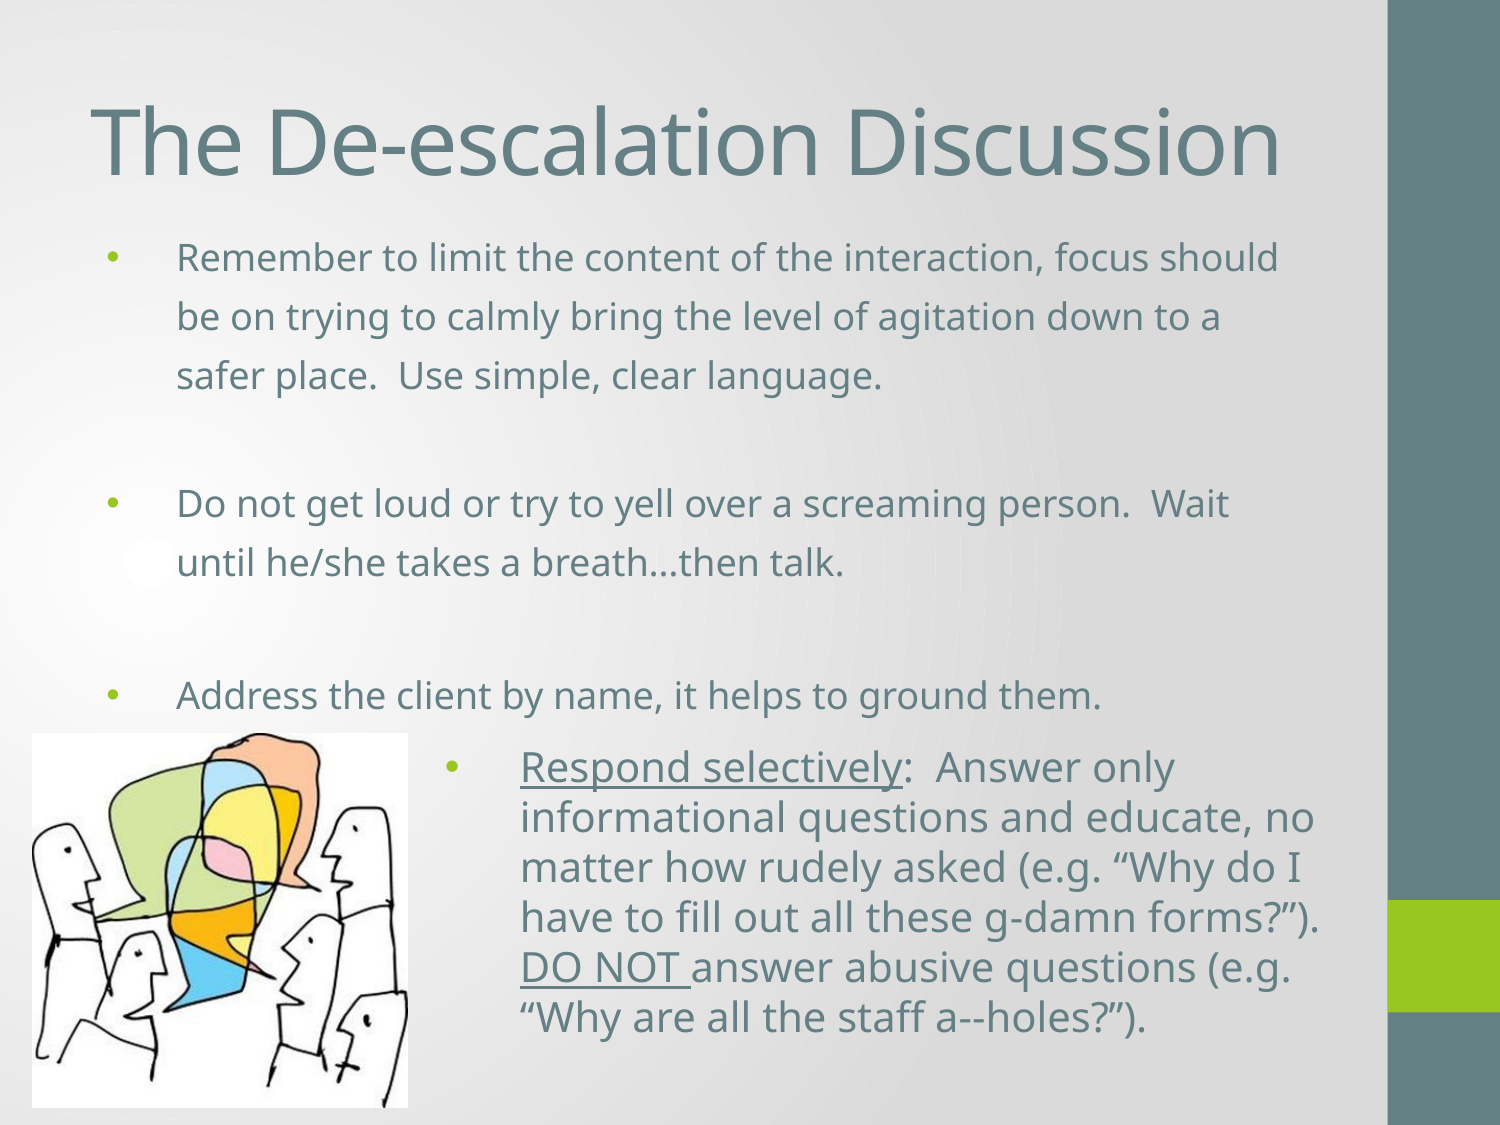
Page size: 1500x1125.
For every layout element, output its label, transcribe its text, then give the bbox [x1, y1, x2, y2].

title The De-escalation Discussion [75, 45, 1325, 212]
text_box Respond selectively: Answer only informational questions and educate, no matter how rudely asked (e.g. “Why do I have to fill out all these g-damn forms?”). DO NOT answer abusive questions (e.g. “Why are all the staff a--holes?”). [418, 733, 1366, 1094]
picture [32, 733, 409, 1108]
list Remember to limit the content of the interaction, focus should be on trying to calmly bring the level of agitation down to a safer place. Use simple, clear language. Do not get loud or try to yell over a screaming person. Wait until he/she takes a breath…then talk. Address the client by name, it helps to ground them. [75, 212, 1325, 725]
